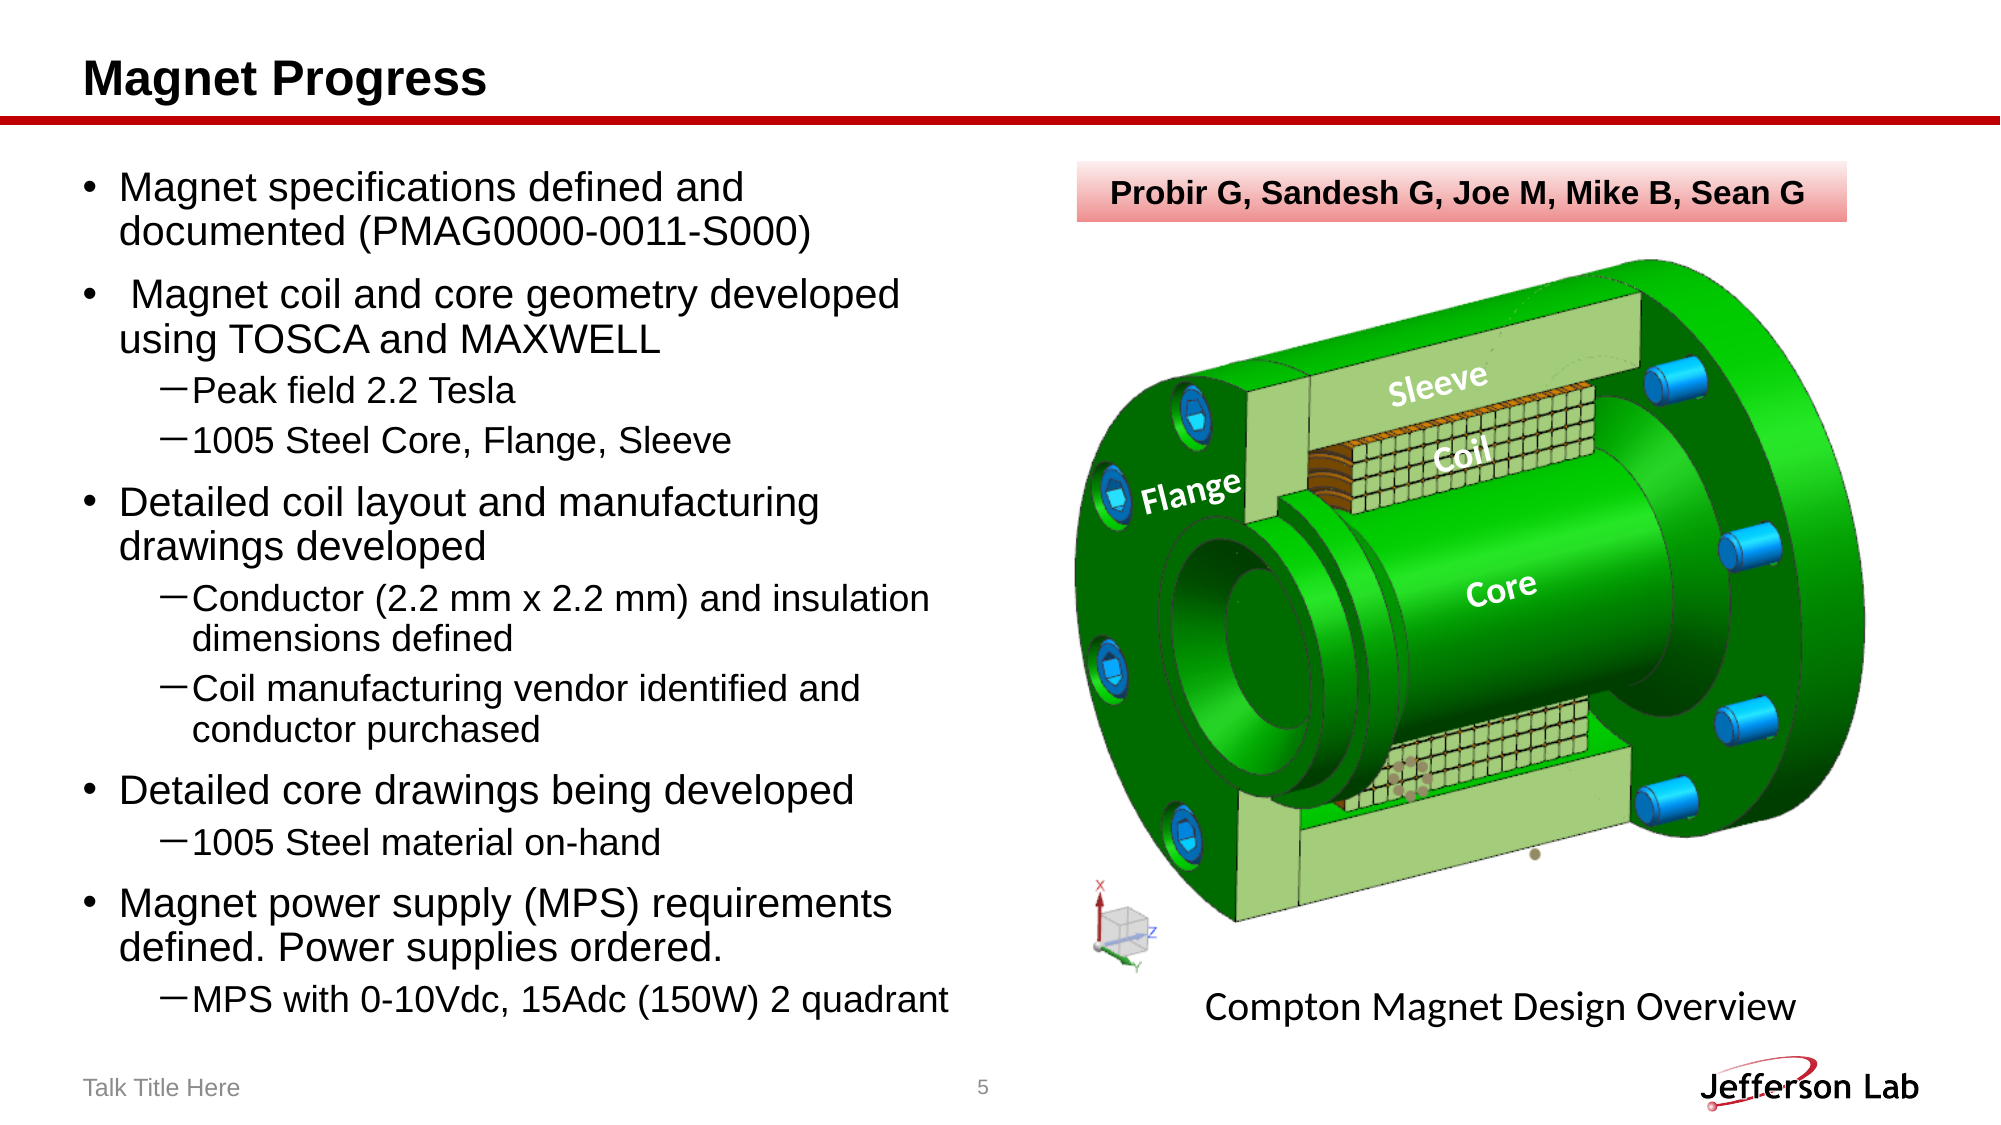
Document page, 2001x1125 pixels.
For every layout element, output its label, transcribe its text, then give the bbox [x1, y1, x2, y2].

text_box Magnet specifications defined and documented (PMAG0000-0011-S000) Magnet coil and core geometry developed using TOSCA and MAXWELL Peak field 2.2 Tesla 1005 Steel Core, Flange, Sleeve Detailed coil layout and manufacturing drawings developed Conductor (2.2 mm x 2.2 mm) and insulation dimensions defined Coil manufacturing vendor identified and conductor purchased Detailed core drawings being developed 1005 Steel material on-hand Magnet power supply (MPS) requirements defined. Power supplies ordered. MPS with 0-10Vdc, 15Adc (150W) 2 quadrant [67, 158, 975, 1042]
text_box Probir G, Sandesh G, Joe M, Mike B, Sean G [1076, 161, 1847, 220]
title Magnet Progress [67, 39, 1919, 120]
text_box Compton Magnet Design Overview [1178, 980, 1824, 1037]
slide_number 5 [924, 1060, 1042, 1111]
picture [1024, 220, 1920, 980]
footer Talk Title Here [67, 1060, 925, 1112]
picture [1698, 1047, 1933, 1124]
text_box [1016, 351, 1676, 618]
